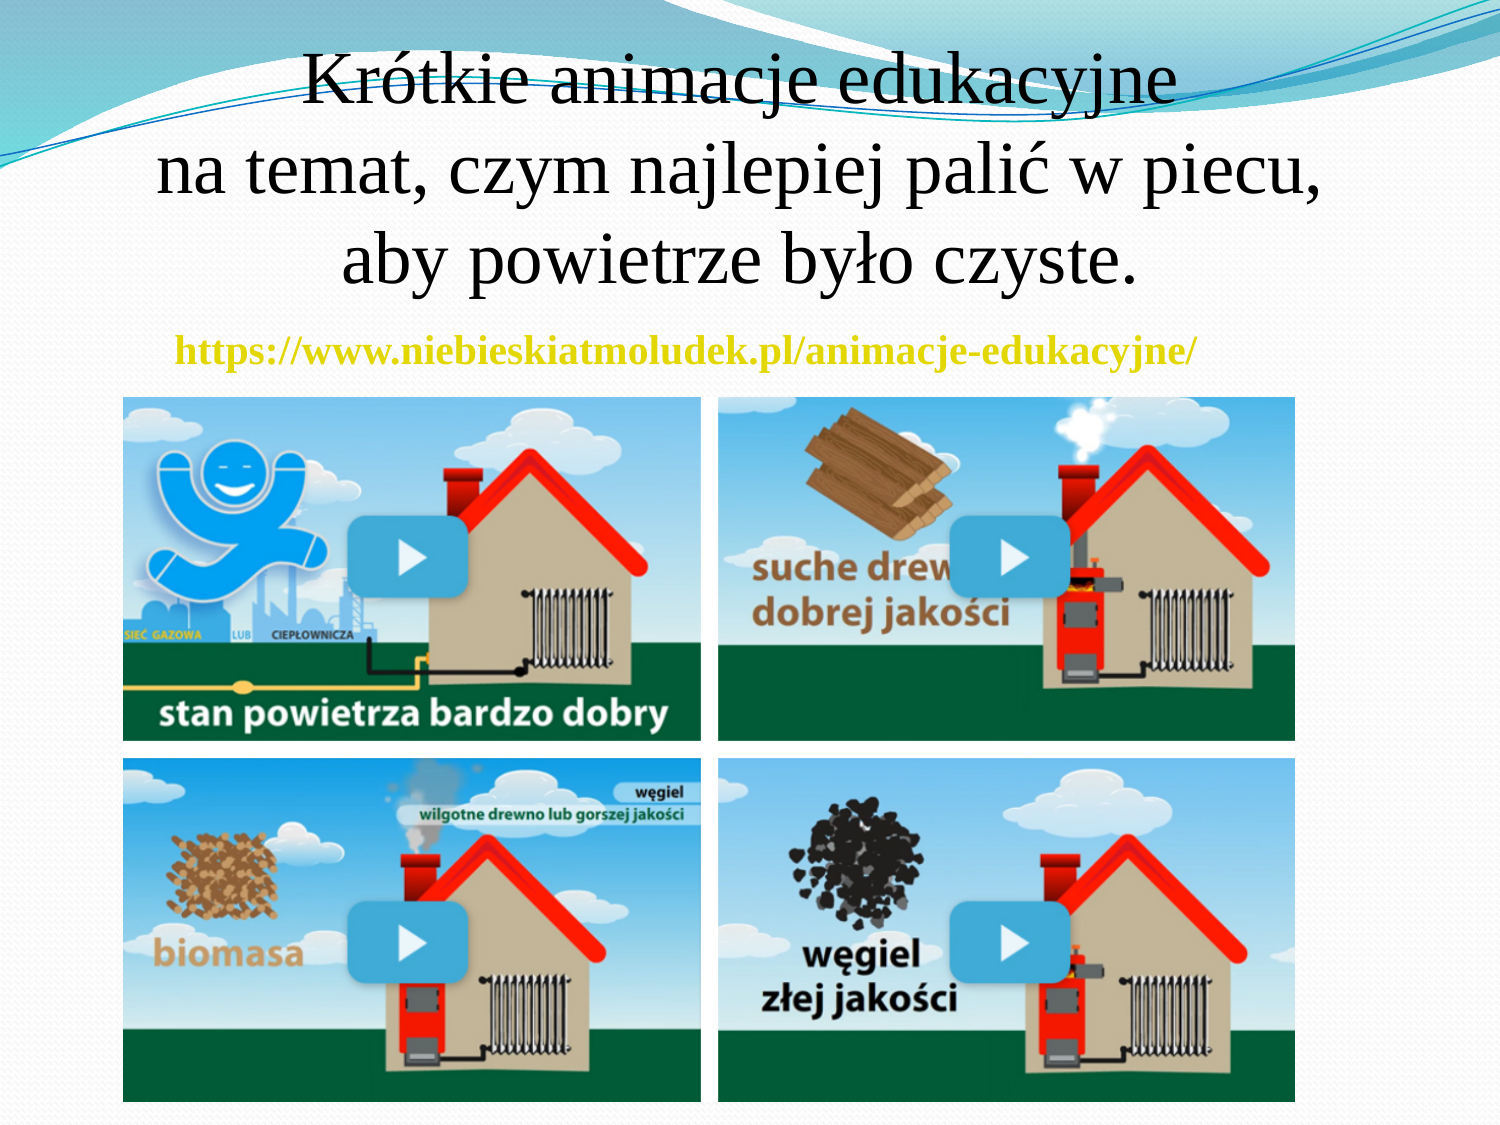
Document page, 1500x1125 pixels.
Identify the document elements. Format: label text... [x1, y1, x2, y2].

text_box https://www.niebieskiatmoludek.pl/animacje-edukacyjne/ [159, 315, 1258, 396]
picture [123, 396, 1295, 1102]
text_box Krótkie animacje edukacyjne na temat, czym najlepiej palić w piecu, aby powietrze było czyste. [135, 20, 1365, 306]
